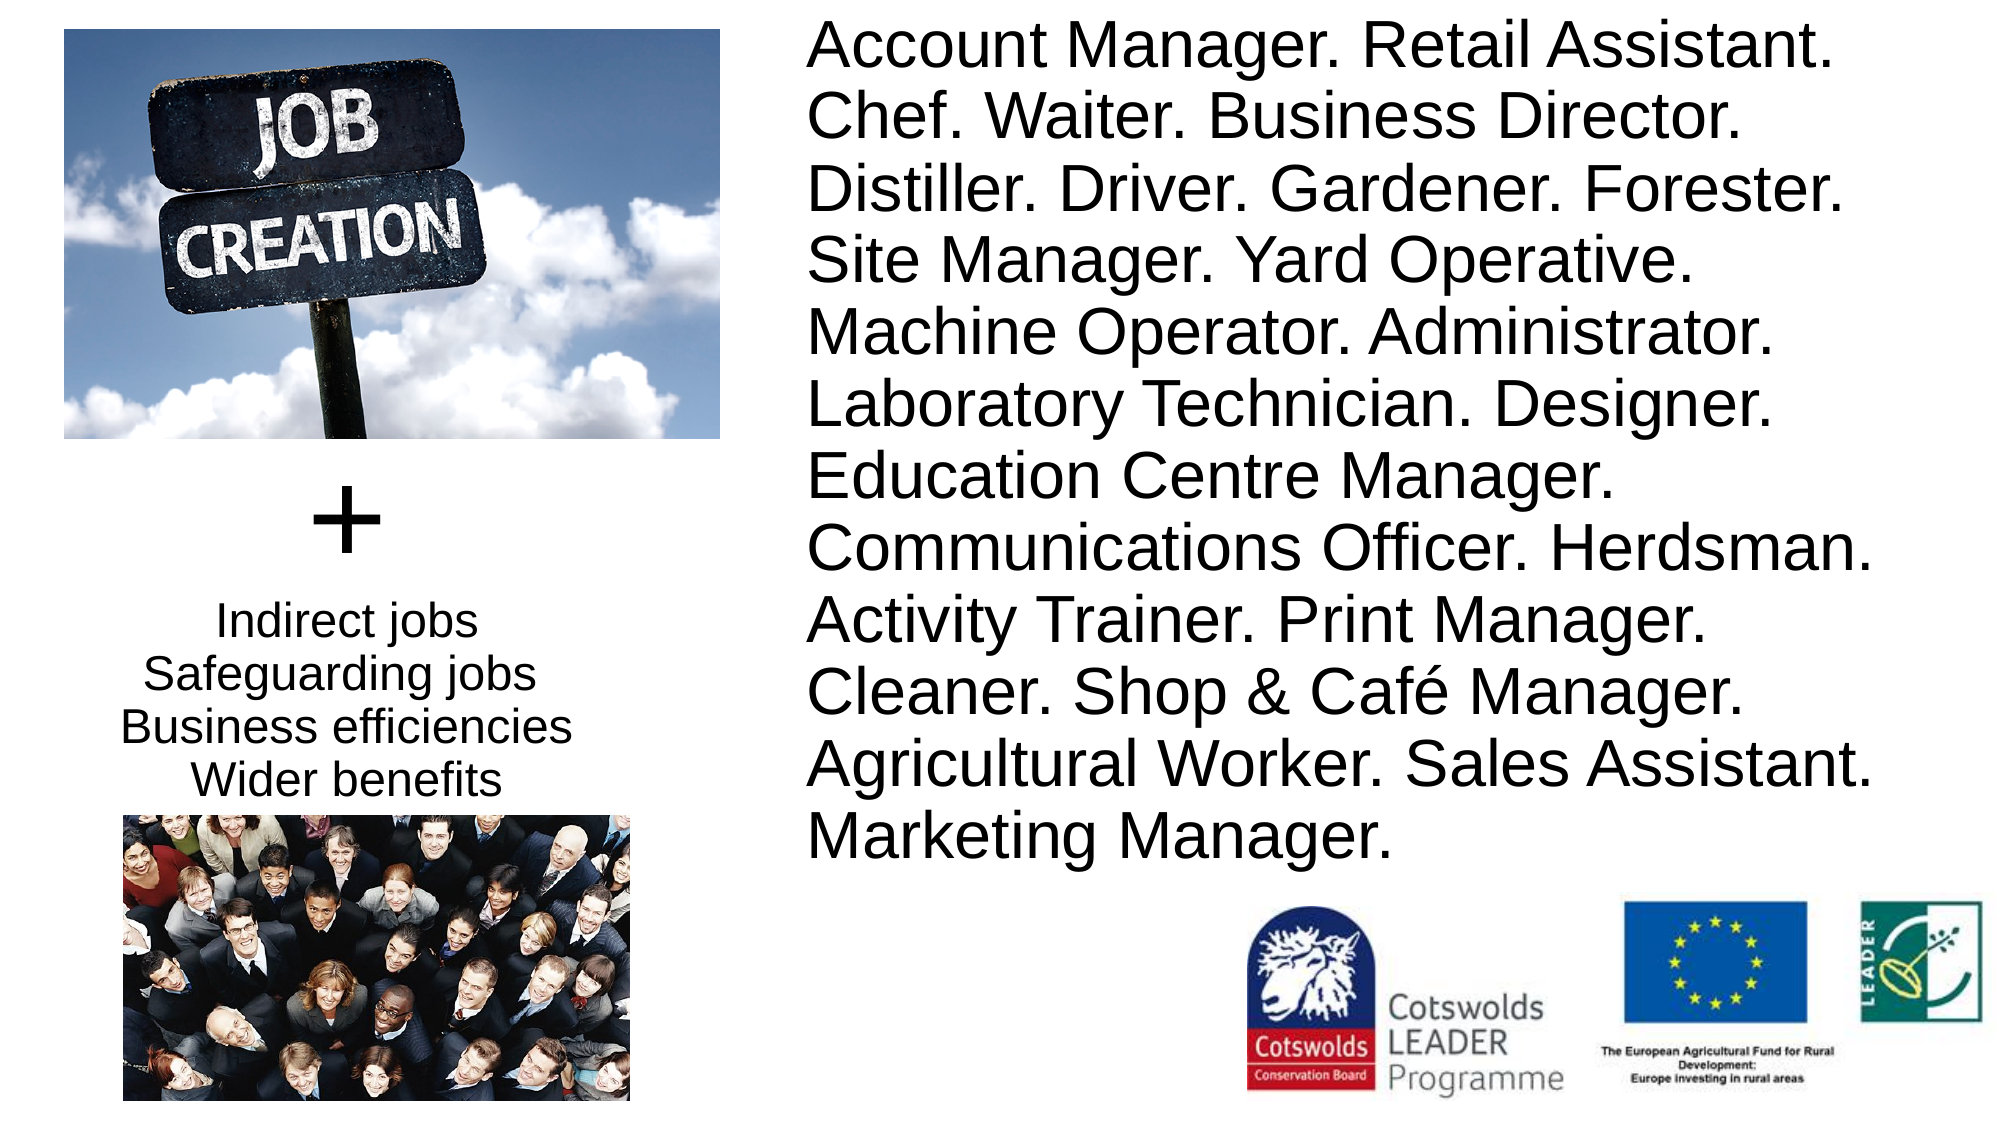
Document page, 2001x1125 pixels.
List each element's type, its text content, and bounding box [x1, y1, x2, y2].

picture [1247, 906, 1565, 1101]
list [122, 815, 630, 1101]
list Account Manager. Retail Assistant. Chef. Waiter. Business Director. Distiller. Driver. Gardener. Forester. Site Manager. Yard Operative. Machine Operator. Administrator. Laboratory Technician. Designer. Education Centre Manager. Communications Officer. Herdsman. Activity Trainer. Print Manager. Cleaner. Shop & Café Manager. Agricultural Worker. Sales Assistant. Marketing Manager. [791, 2, 1898, 913]
picture [1570, 892, 2000, 1094]
picture [64, 29, 720, 439]
title + Indirect jobs Safeguarding jobs Business efficiencies Wider benefits [89, 439, 605, 816]
